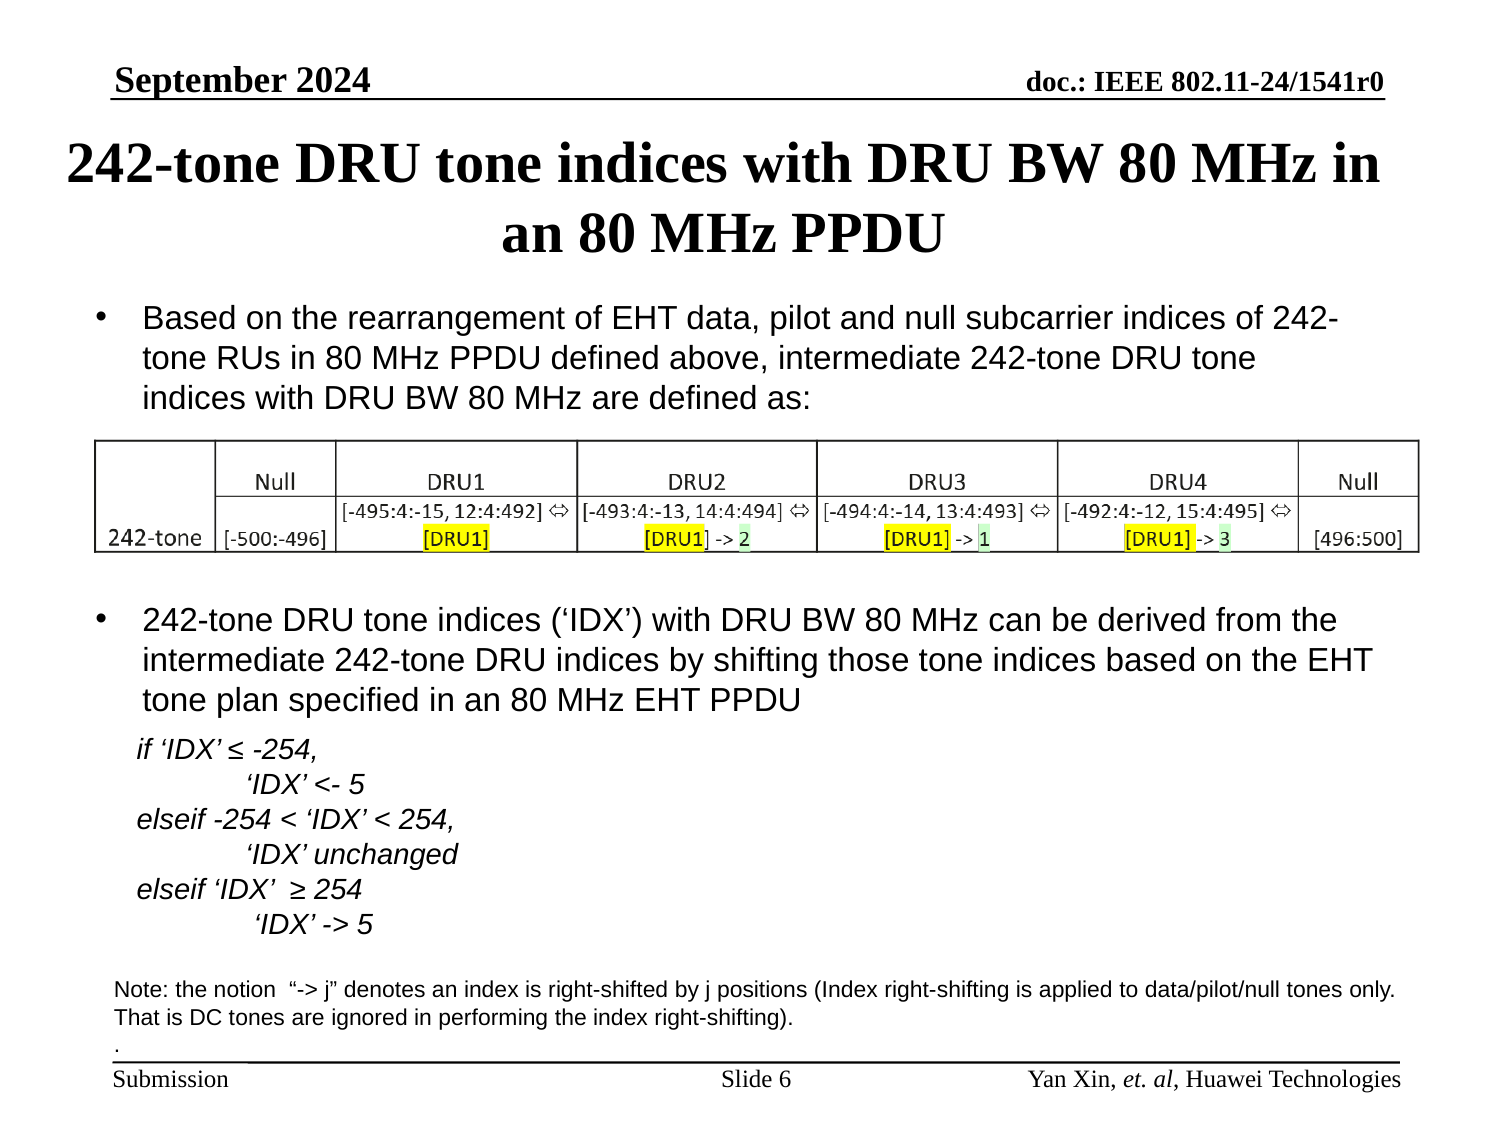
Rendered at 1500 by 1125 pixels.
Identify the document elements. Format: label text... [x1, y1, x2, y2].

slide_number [114, 54, 374, 101]
title 242-tone DRU tone indices with DRU BW 80 MHz in an 80 MHz PPDU [37, 126, 1411, 263]
slide_number Slide 6 [712, 1061, 800, 1093]
text_box Based on the rearrangement of EHT data, pilot and null subcarrier indices of 242-tone RUs in 80 MHz PPDU defined above, intermediate 242-tone DRU tone indices with DRU BW 80 MHz are defined as: [80, 288, 1368, 414]
picture [93, 439, 1420, 568]
footer Yan Xin, et. al, Huawei Technologies [1023, 1061, 1402, 1093]
text_box Note: the notion “-> j” denotes an index is right-shifted by j positions (Index right-shifting is applied to data/pilot/null tones only. That is DC tones are ignored in performing the index right-shifting). . [99, 967, 1450, 1030]
text_box 242-tone DRU tone indices (‘IDX’) with DRU BW 80 MHz can be derived from the intermediate 242-tone DRU indices by shifting those tone indices based on the EHT tone plan specified in an 80 MHz EHT PPDU if ‘IDX’ ≤ -254, ‘IDX’ <- 5 elseif -254 < ‘IDX’ < 254, ‘IDX’ unchanged elseif ‘IDX’ ≥ 254 ‘IDX’ -> 5 [80, 590, 1407, 951]
